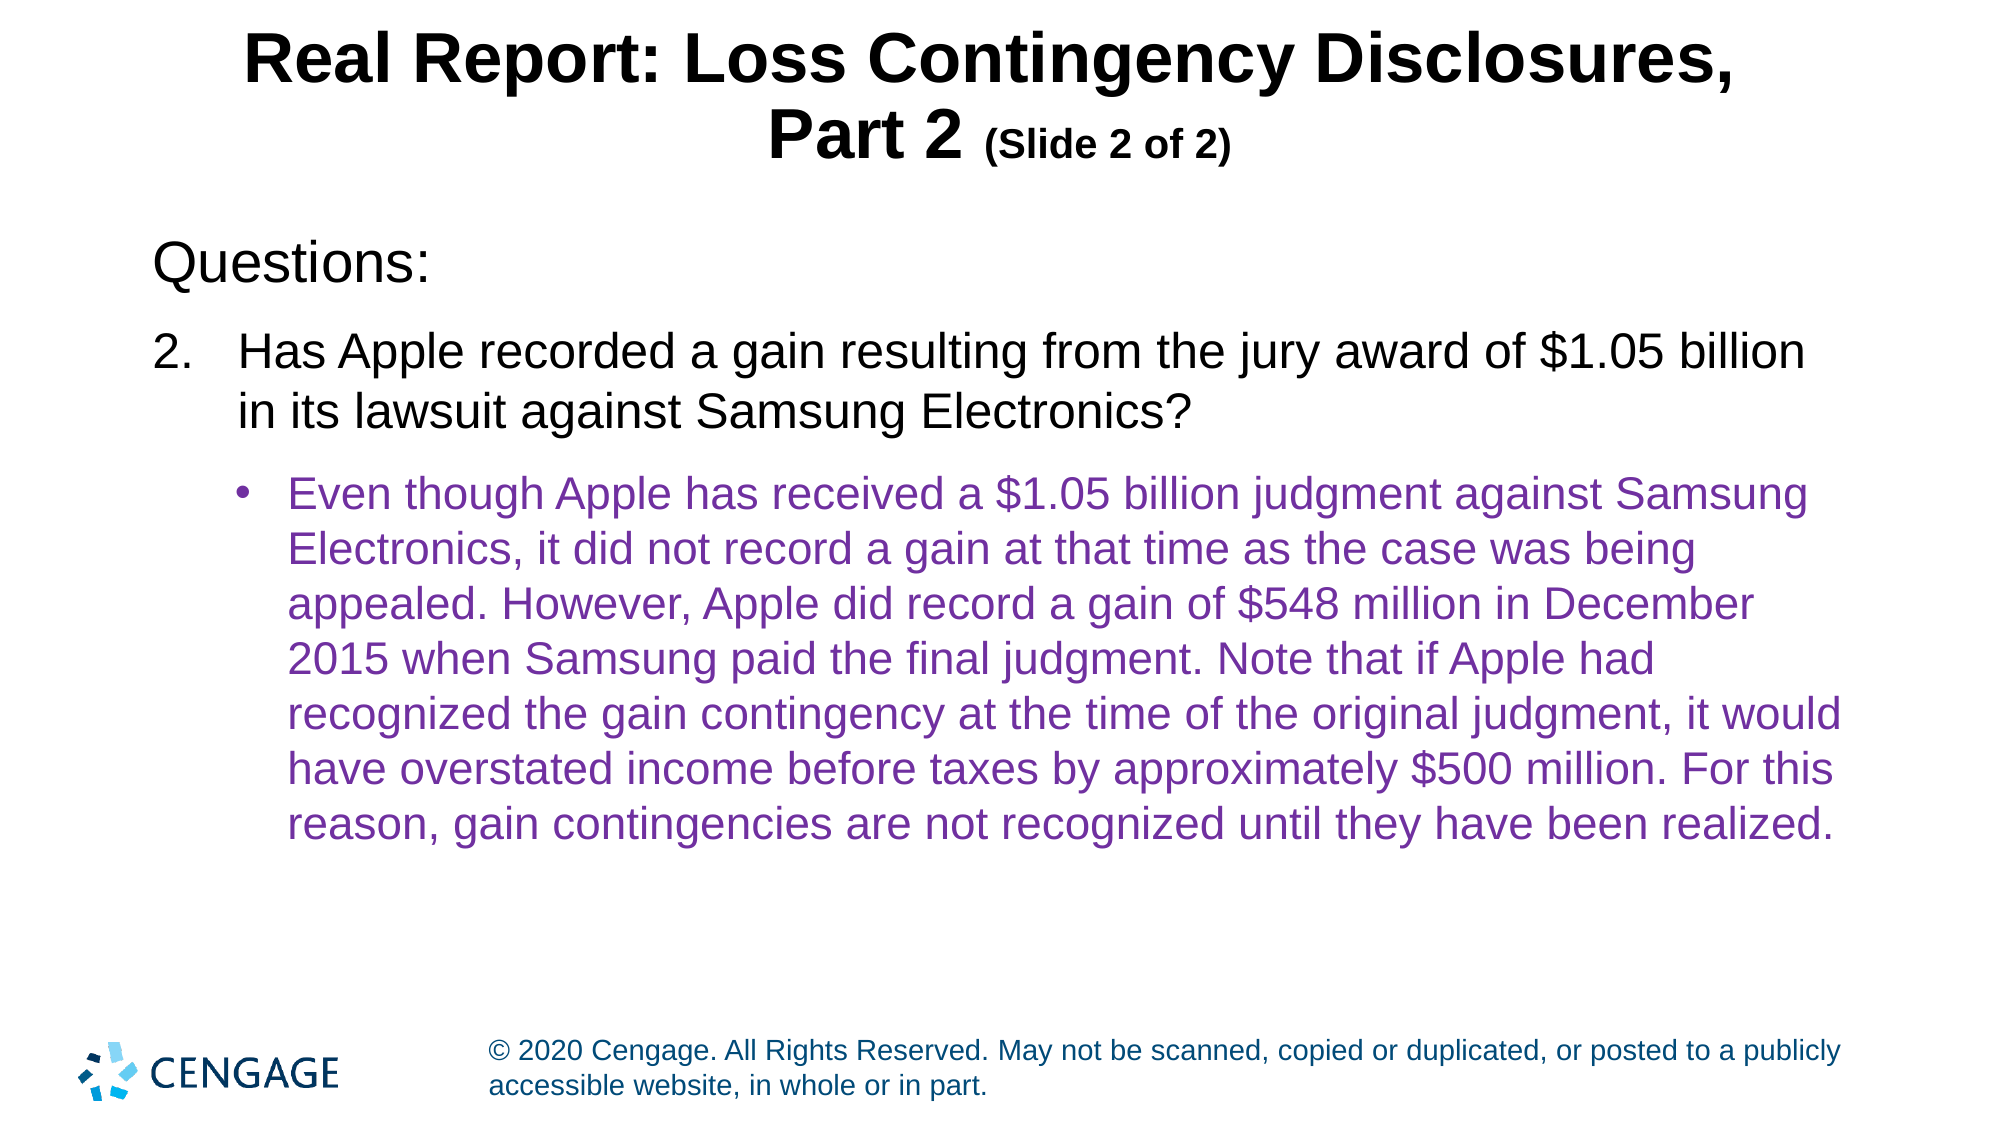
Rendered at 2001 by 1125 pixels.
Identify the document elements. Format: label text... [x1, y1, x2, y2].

list Questions: 2. Has Apple recorded a gain resulting from the jury award of $1.05 billion in its lawsuit against Samsung Electronics? Even though Apple has received a $1.05 billion judgment against Samsung Electronics, it did not record a gain at that time as the case was being appealed. However, Apple did record a gain of $548 million in December 2015 when Samsung paid the final judgment. Note that if Apple had recognized the gain contingency at the time of the original judgment, it would have overstated income before taxes by approximately $500 million. For this reason, gain contingencies are not recognized until they have been realized. [137, 216, 1863, 997]
picture [78, 1042, 338, 1101]
title Real Report: Loss Contingency Disclosures, Part 2 (Slide 2 of 2) [137, 22, 1863, 173]
